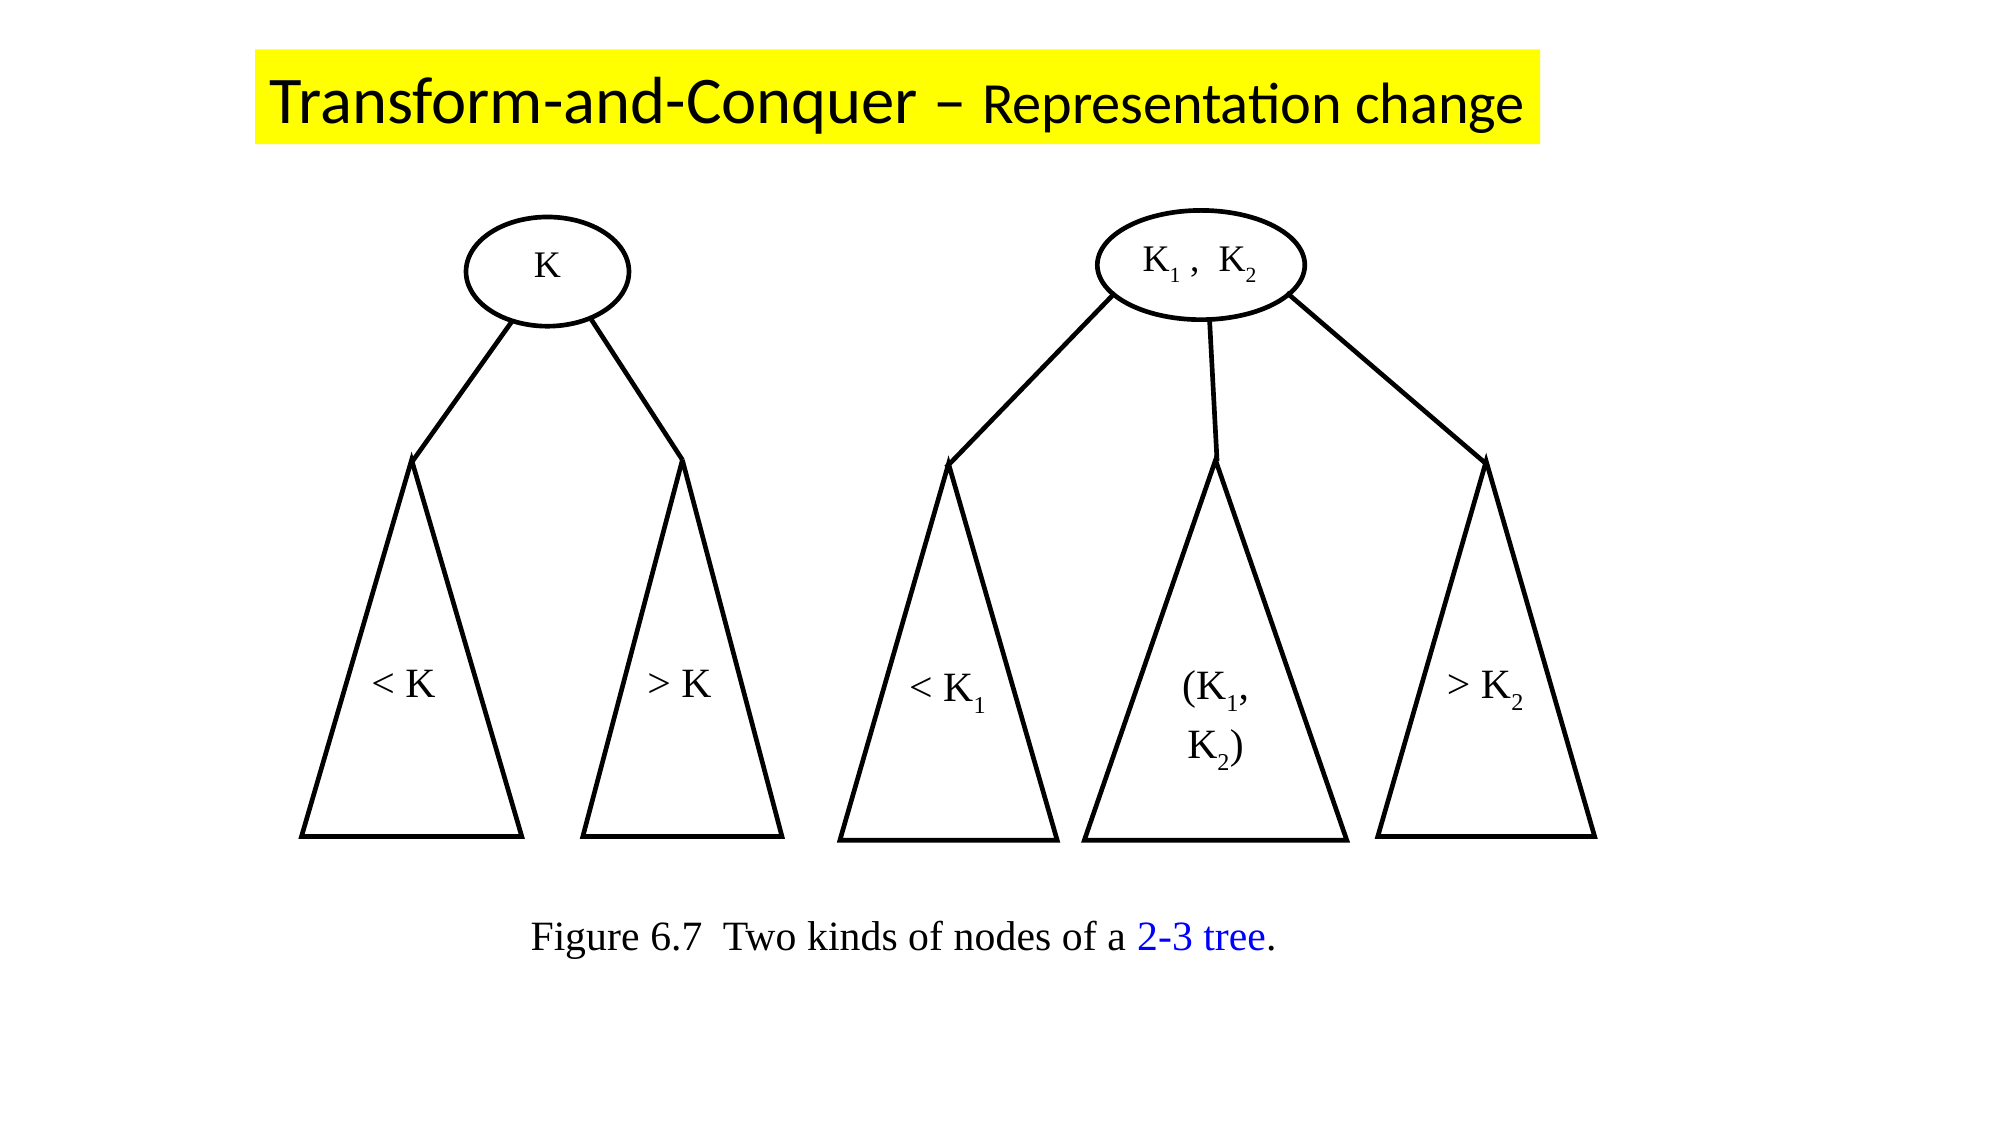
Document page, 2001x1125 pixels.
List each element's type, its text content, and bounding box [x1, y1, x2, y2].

text_box Figure 6.7 Two kinds of nodes of a 2-3 tree. [440, 901, 1441, 1017]
text_box < K [301, 459, 522, 837]
text_box > K2 [1377, 461, 1595, 837]
text_box K1 , K2 [1097, 210, 1305, 320]
text_box K [466, 216, 629, 327]
text_box > K [582, 460, 783, 837]
text_box [0, 58, 2000, 184]
text_box < K1 [839, 463, 1058, 841]
text_box (K1, K2) [1084, 460, 1347, 841]
text_box Transform-and-Conquer – Representation change [255, 49, 1541, 58]
